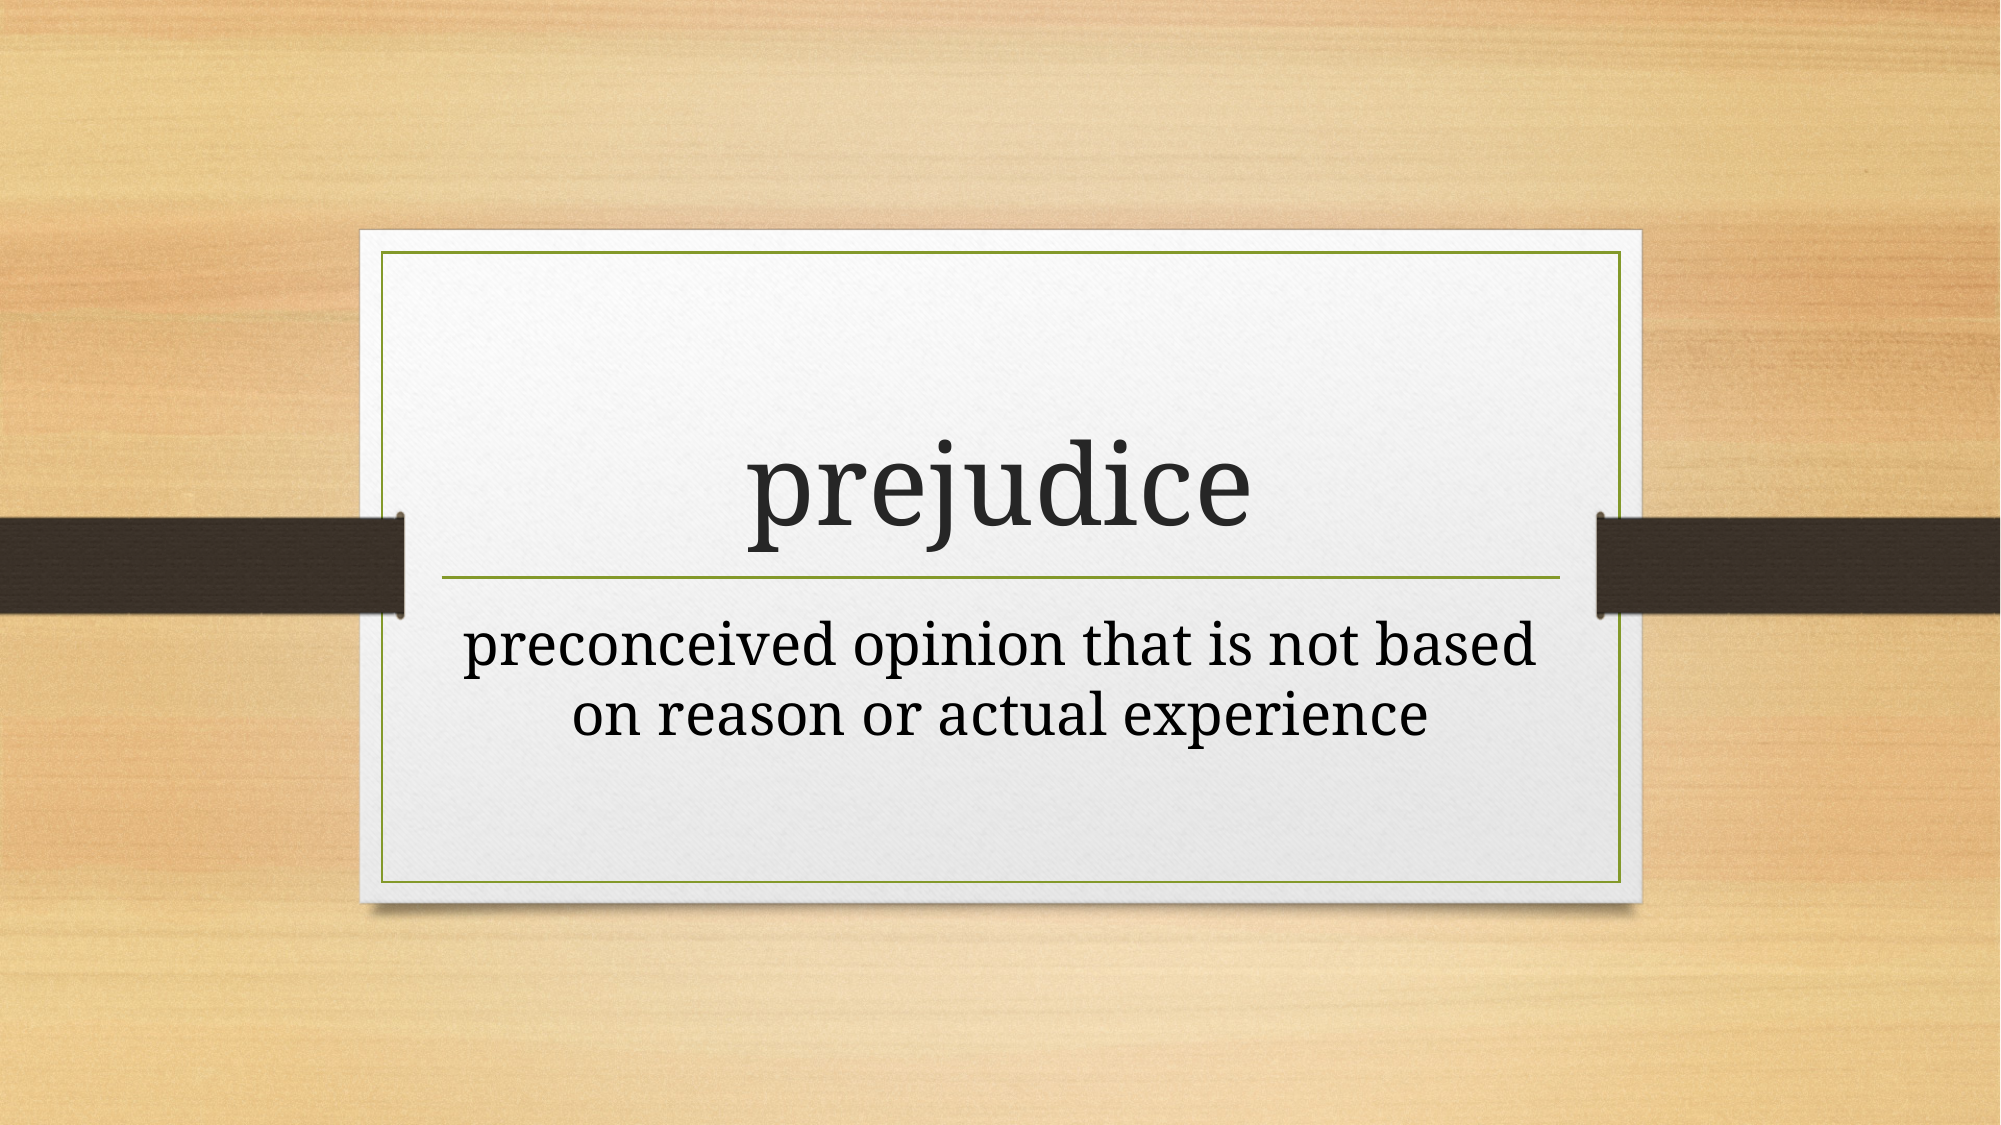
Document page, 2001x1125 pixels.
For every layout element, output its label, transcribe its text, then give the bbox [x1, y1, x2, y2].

subtitle preconceived opinion that is not based on reason or actual experience [441, 600, 1560, 817]
picture [0, 0, 2001, 1125]
title prejudice [441, 306, 1560, 556]
